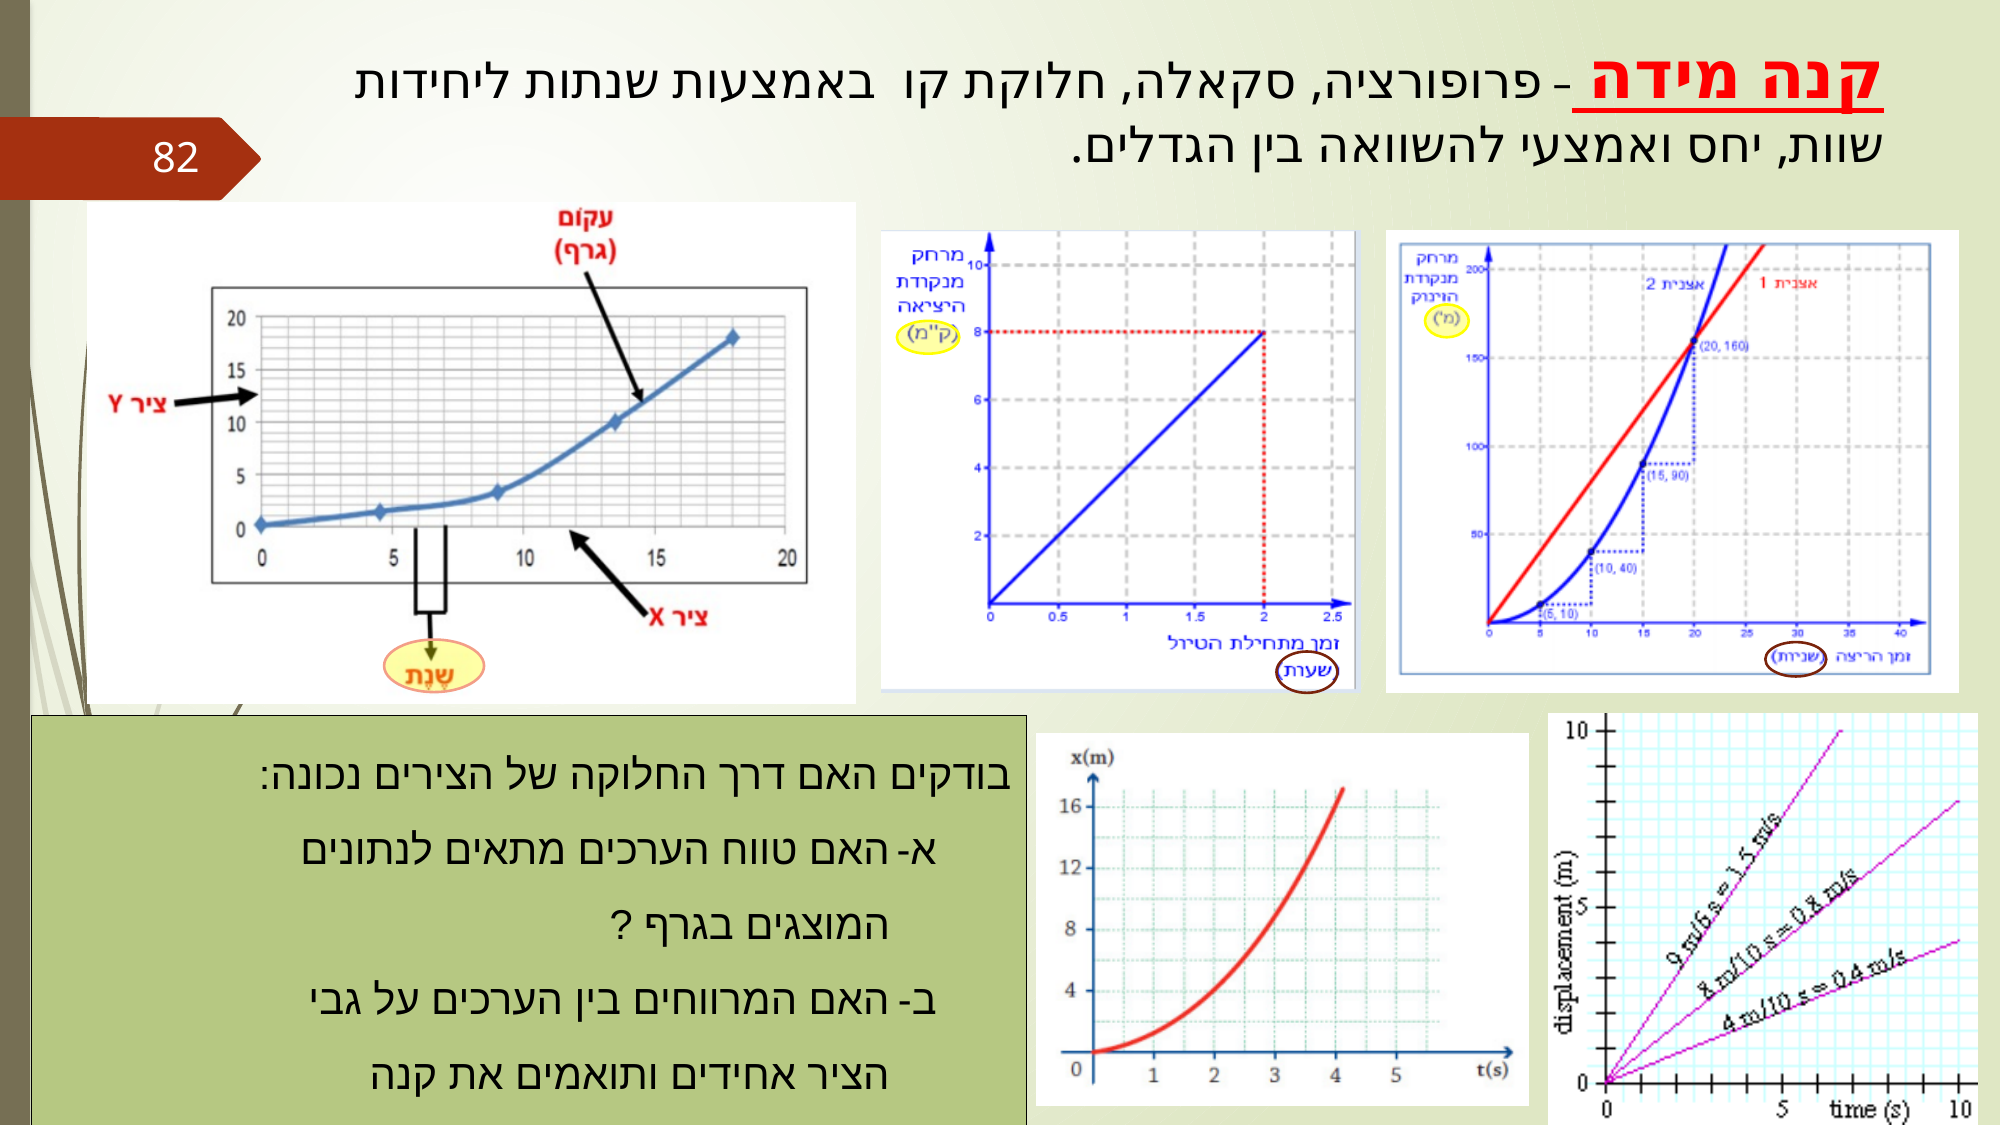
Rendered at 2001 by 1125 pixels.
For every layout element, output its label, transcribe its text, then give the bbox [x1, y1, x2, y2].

picture [1548, 713, 1978, 1125]
picture [1386, 230, 1959, 694]
text_box קנה מידה – פרופורציה, סקאלה, חלוקת קו באמצעות שנתות ליחידות שוות, יחס ואמצעי להשוואה בין הגדלים. [271, 24, 1900, 180]
picture [1036, 733, 1529, 1106]
text_box בודקים האם דרך החלוקה של הצירים נכונה: האם טווח הערכים מתאים לנתונים המוצגים בגרף ? האם המרווחים בין הערכים על גבי הציר אחידים ותואמים את קנה המידה? [31, 715, 1027, 1125]
picture [881, 230, 1361, 694]
slide_number 82 [87, 129, 216, 190]
picture [86, 201, 856, 704]
